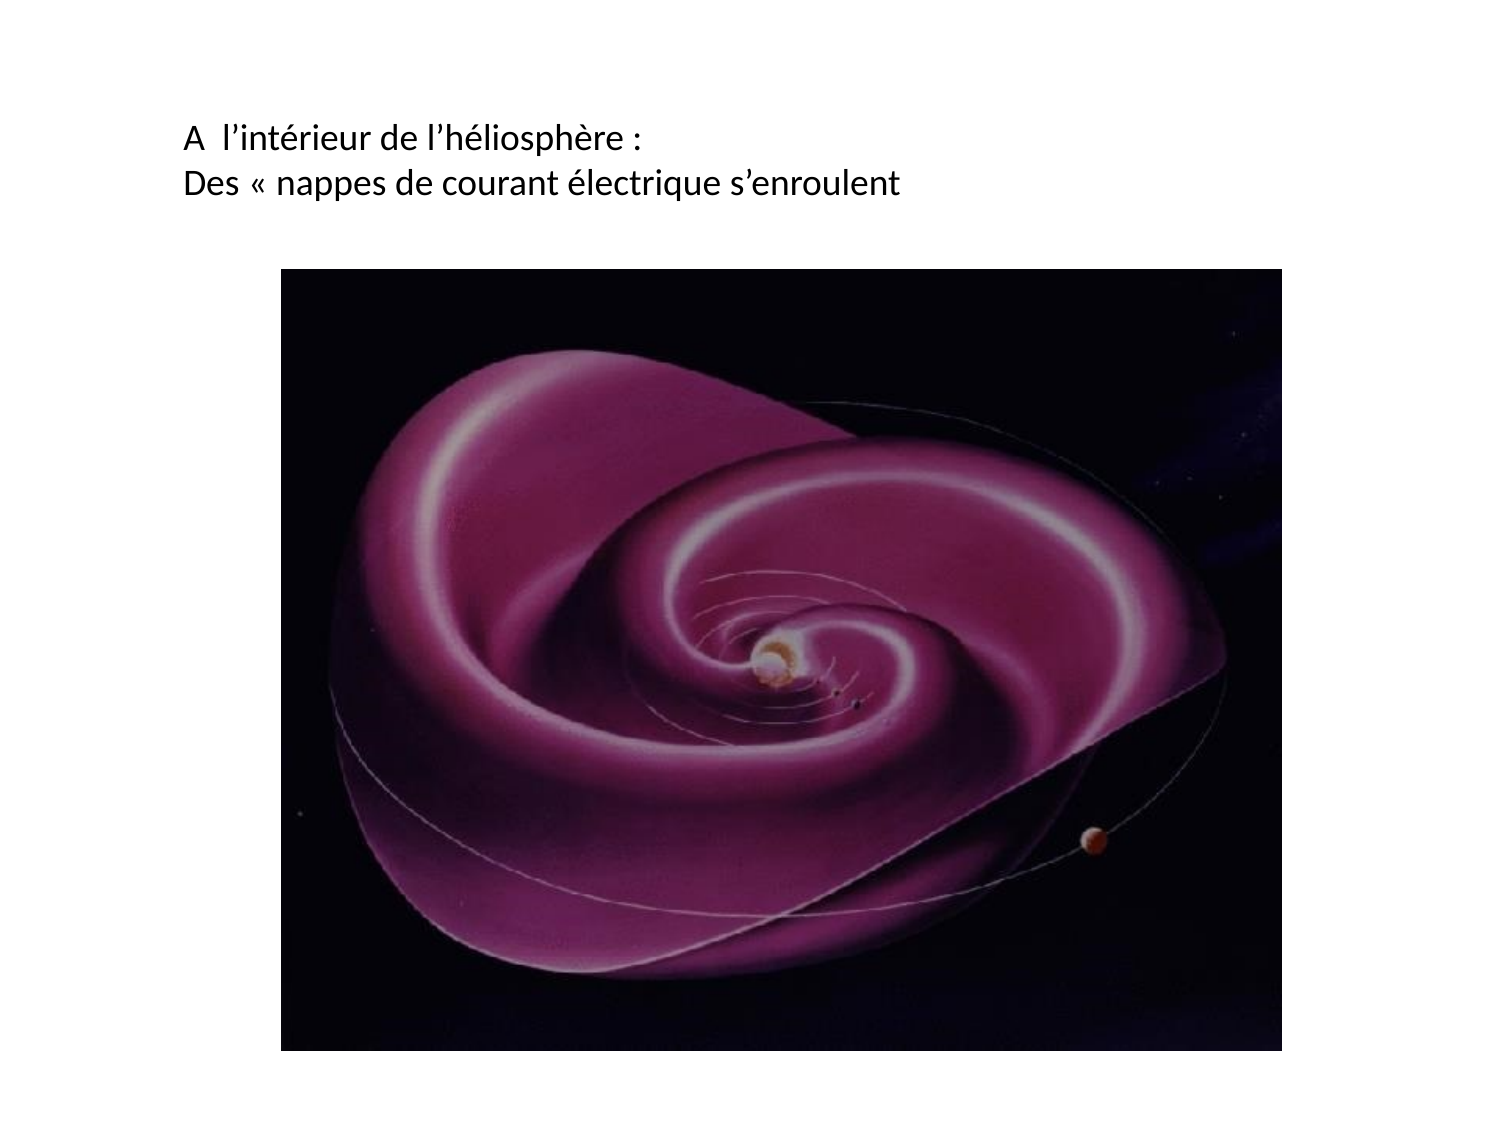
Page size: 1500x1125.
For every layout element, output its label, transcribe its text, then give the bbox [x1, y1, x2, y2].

text_box A l’intérieur de l’héliosphère : Des « nappes de courant électrique s’enroulent [168, 105, 917, 211]
picture [281, 269, 1282, 1051]
